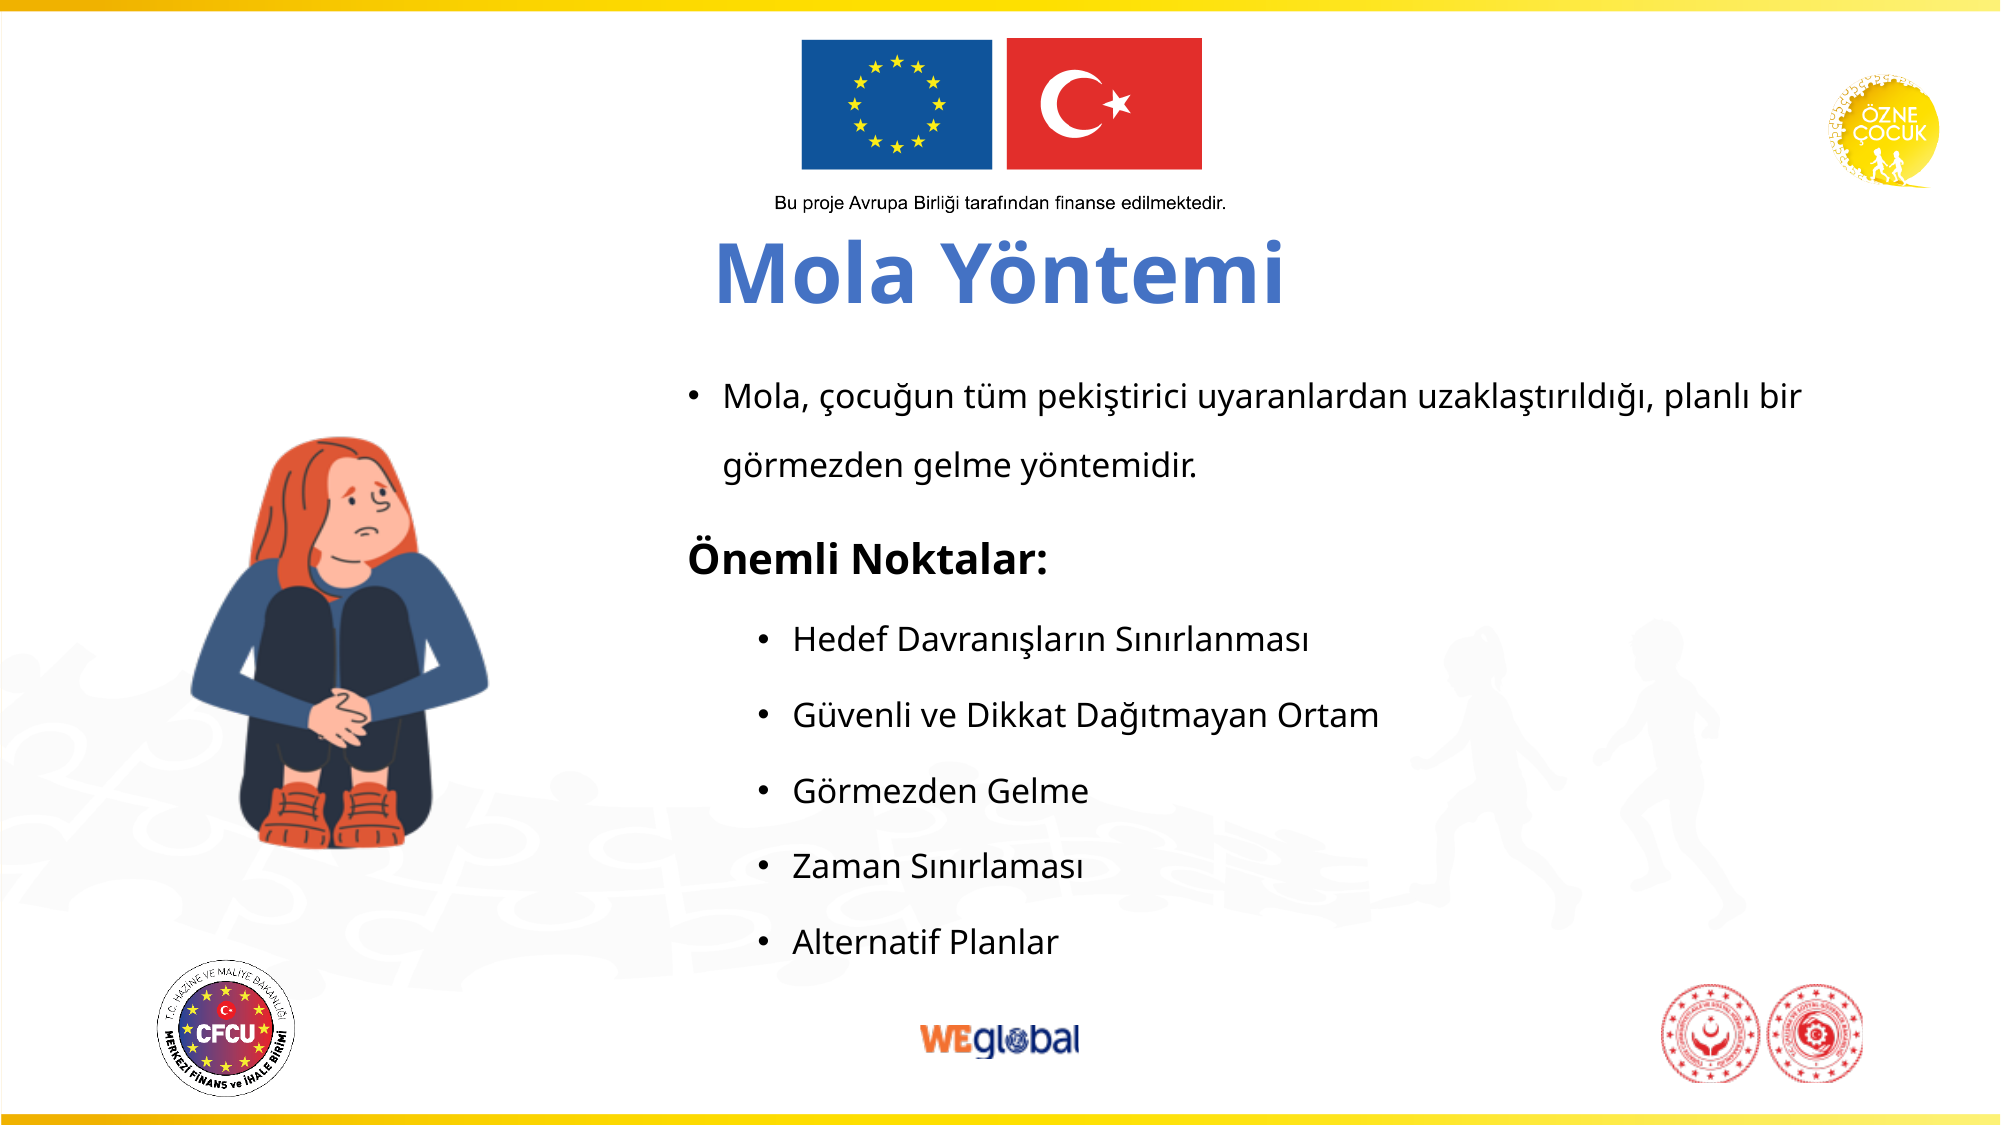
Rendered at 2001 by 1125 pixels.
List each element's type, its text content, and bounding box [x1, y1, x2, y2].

title Mola Yöntemi [137, 168, 1863, 386]
list Mola, çocuğun tüm pekiştirici uyaranlardan uzaklaştırıldığı, planlı bir görmezden gelme yöntemidir. Önemli Noktalar: Hedef Davranışların Sınırlanması Güvenli ve Dikkat Dağıtmayan Ortam Görmezden Gelme Zaman Sınırlaması Alternatif Planlar [672, 338, 1863, 977]
picture [0, 0, 2001, 1125]
